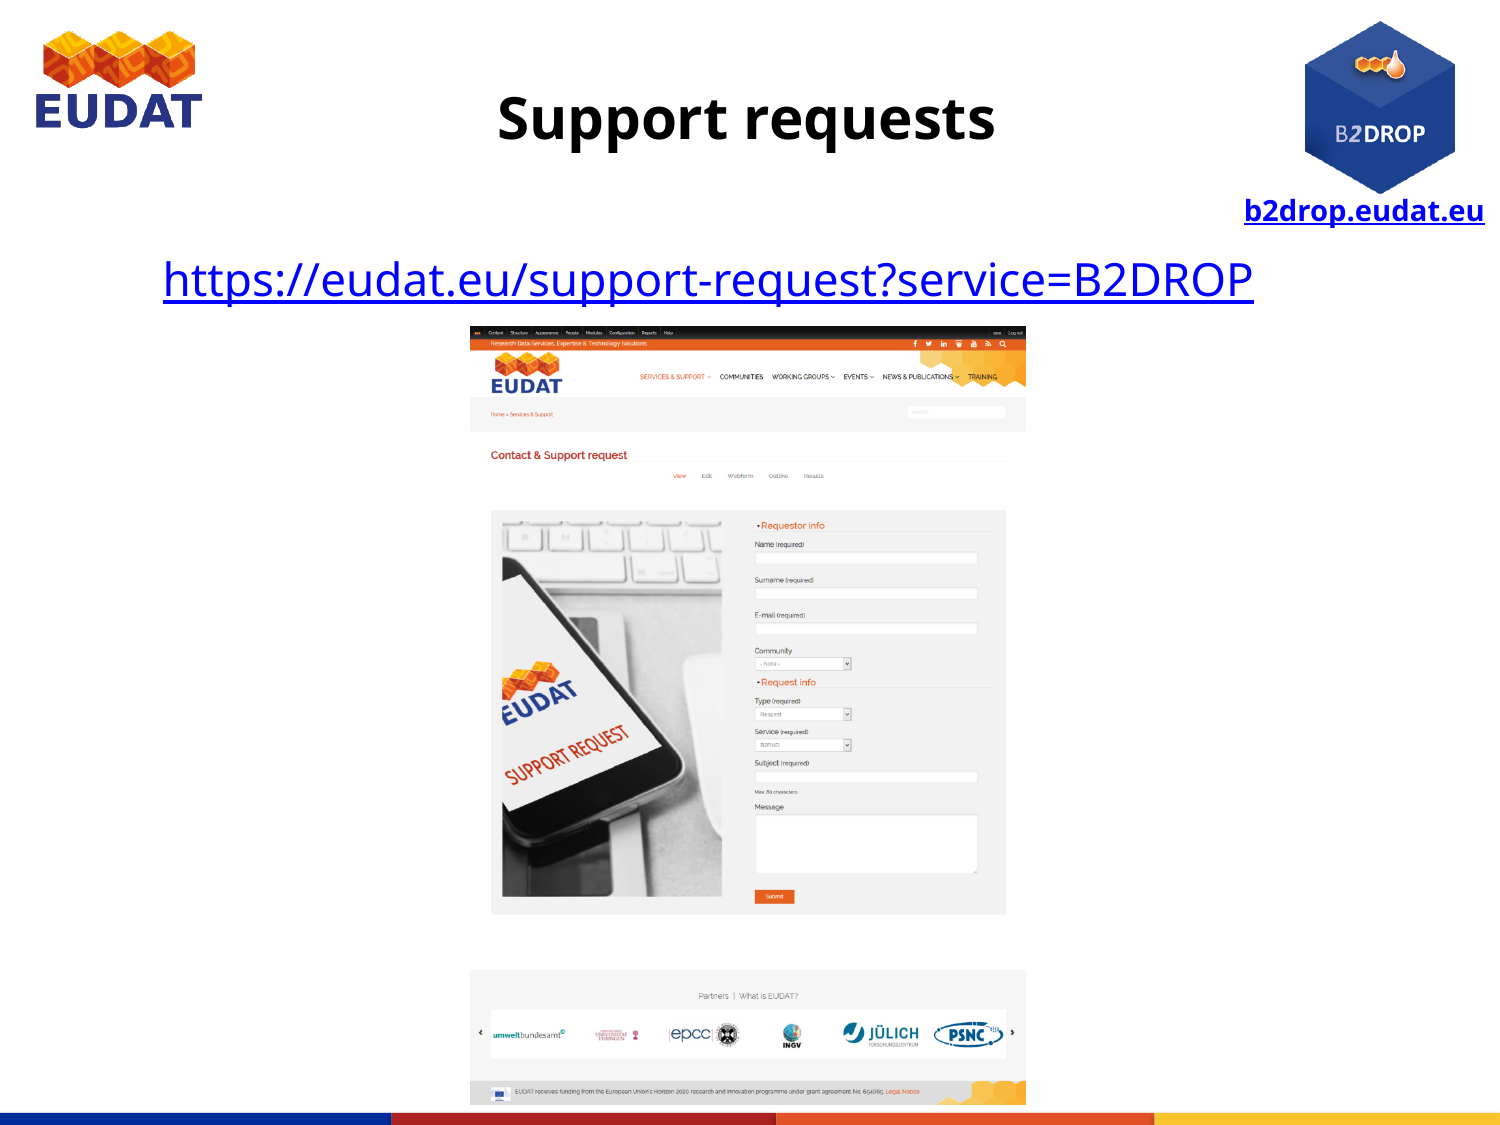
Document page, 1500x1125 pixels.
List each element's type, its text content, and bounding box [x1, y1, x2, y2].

picture [8, 0, 210, 161]
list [41, 325, 1456, 1105]
text_box https://eudat.eu/support-request?service=B2DROP [64, 243, 1353, 324]
title Support requests [212, 45, 1282, 188]
picture [1305, 20, 1455, 194]
